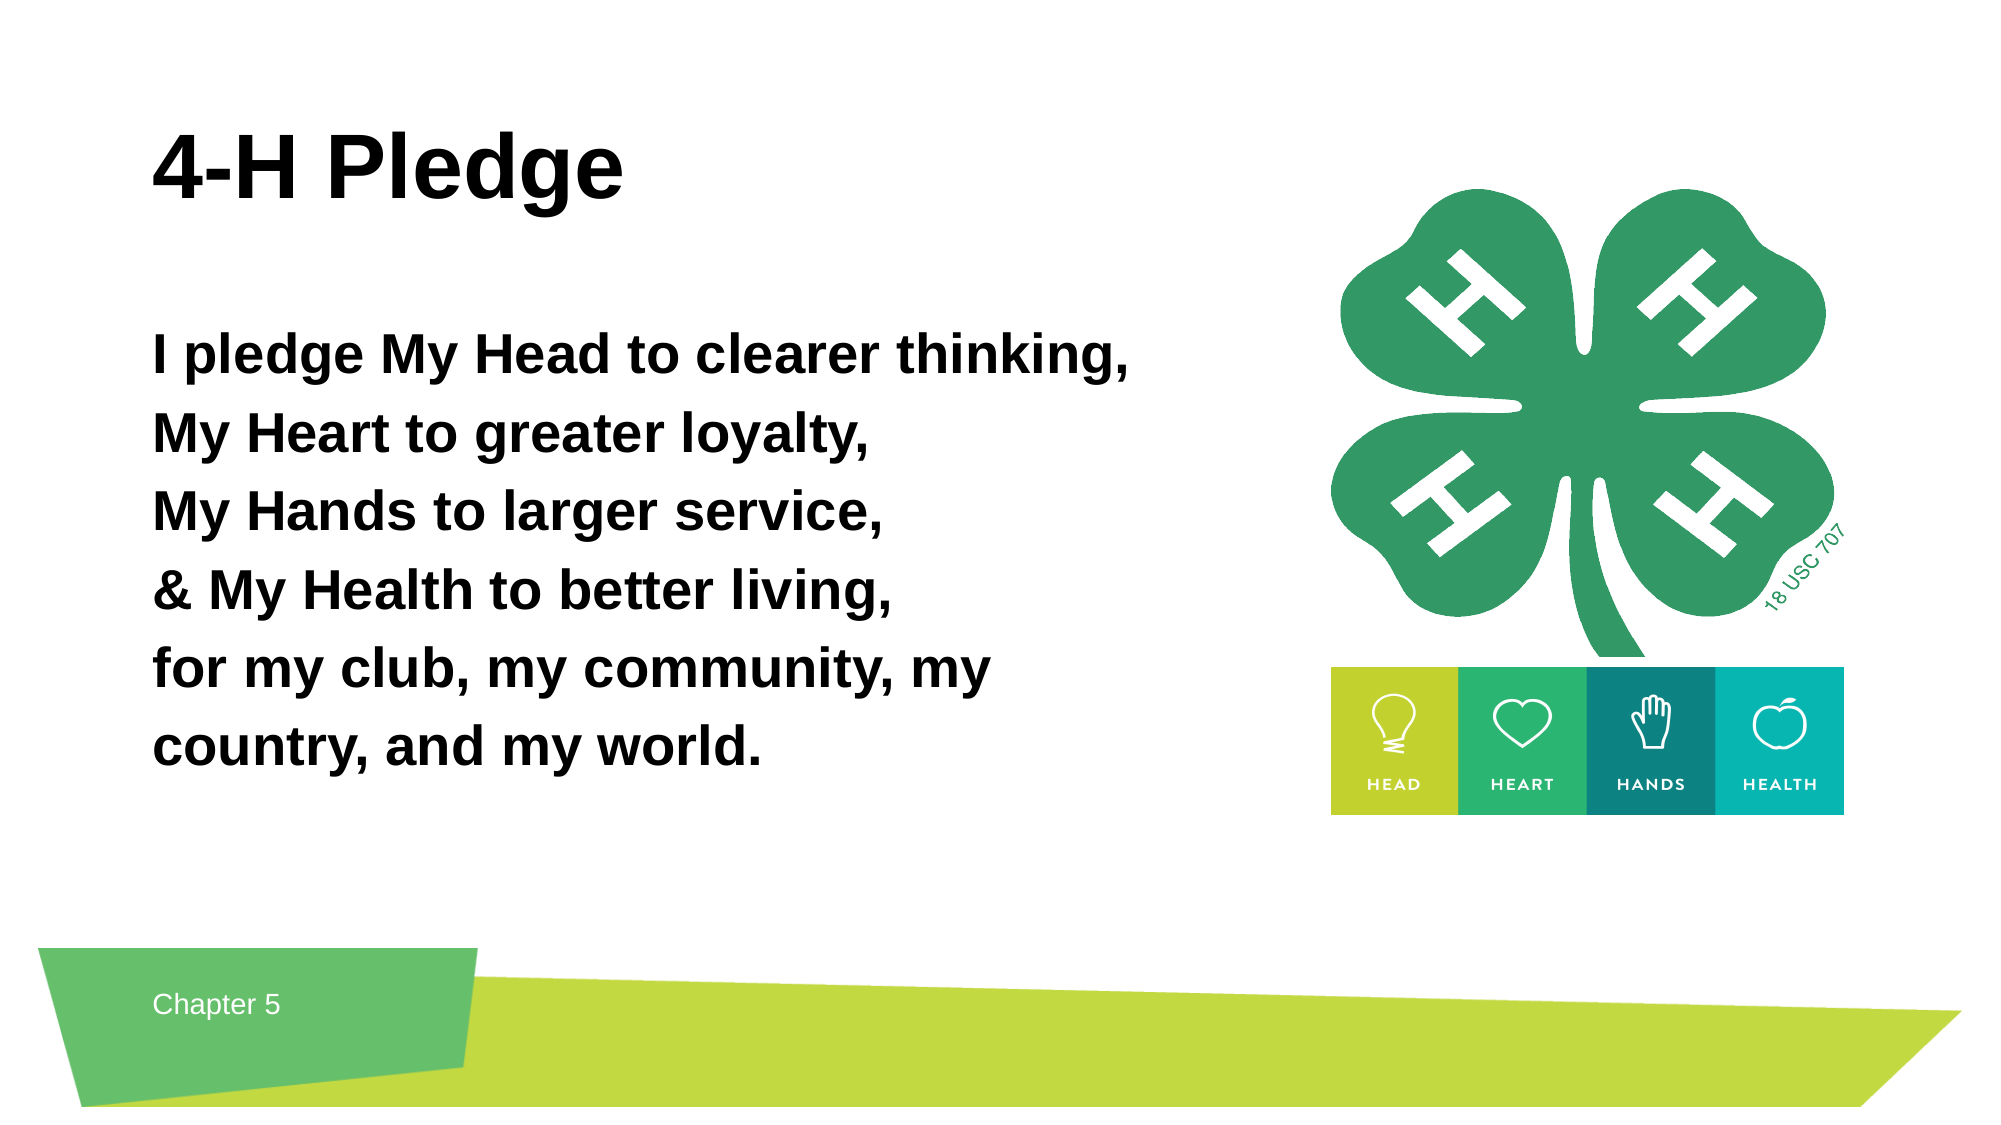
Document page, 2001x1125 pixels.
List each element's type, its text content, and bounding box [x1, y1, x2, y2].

list I pledge My Head to clearer thinking, My Heart to greater loyalty, My Hands to larger service, & My Health to better living, for my club, my community, my country, and my world. [137, 299, 1179, 936]
picture [38, 948, 1962, 1107]
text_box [1330, 189, 1844, 815]
title 4-H Pledge [137, 59, 1863, 278]
